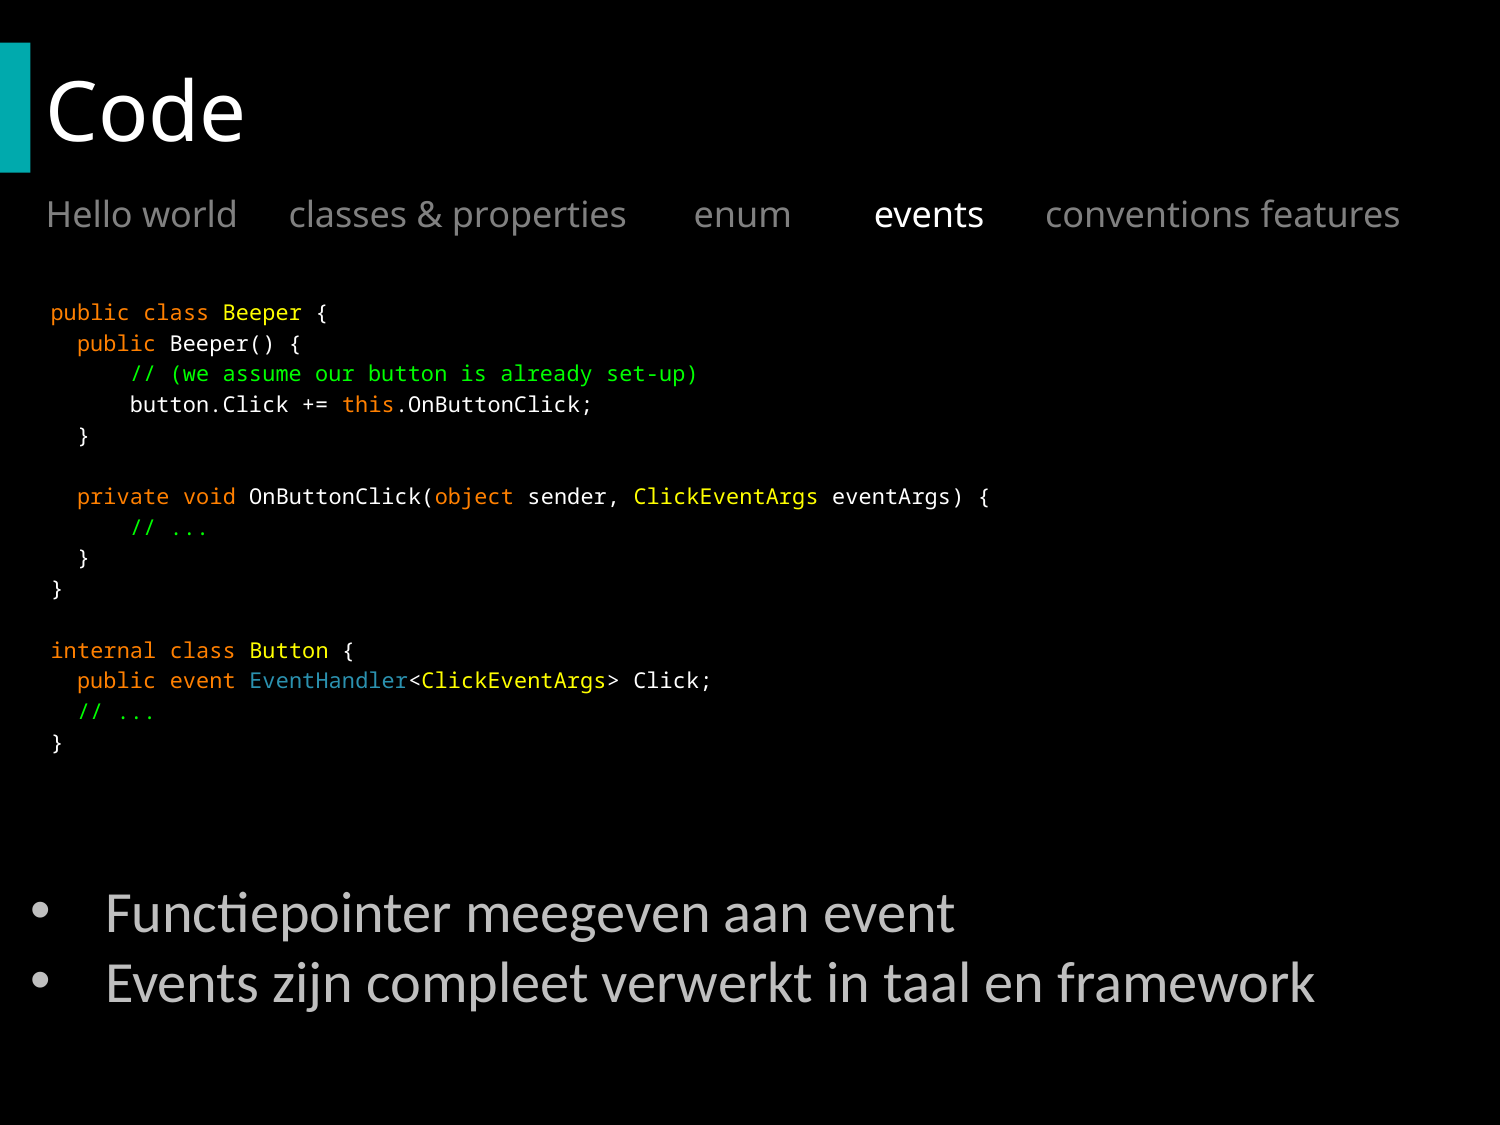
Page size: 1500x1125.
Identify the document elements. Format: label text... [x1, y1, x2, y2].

text_box [0, 41, 33, 175]
text_box Functiepointer meegeven aan event Events zijn compleet verwerkt in taal en framework [15, 763, 1471, 1125]
list Hello world classes & properties enum events conventions features [30, 184, 1500, 279]
title Code [33, 54, 1381, 161]
list public class Beeper { public Beeper() { // (we assume our button is already set-up) button.Click += this.OnButtonClick; } private void OnButtonClick(object sender, ClickEventArgs eventArgs) { // ... } } internal class Button { public event EventHandler<ClickEventArgs> Click; // ... } [29, 290, 1436, 763]
